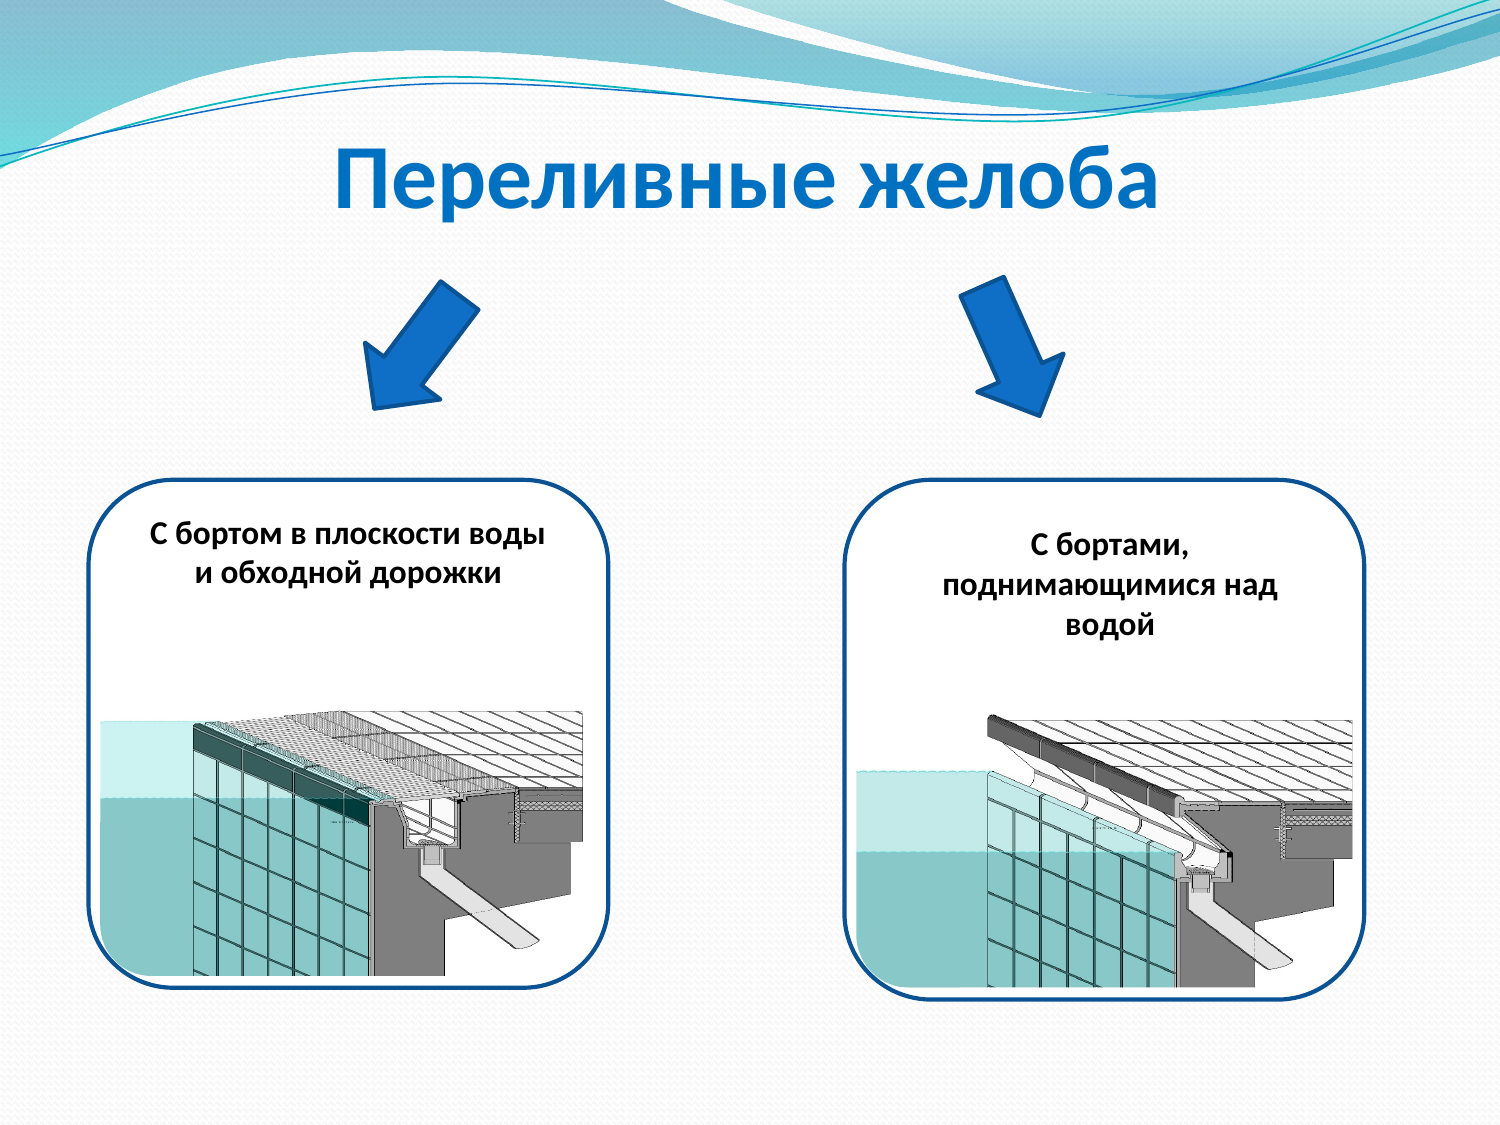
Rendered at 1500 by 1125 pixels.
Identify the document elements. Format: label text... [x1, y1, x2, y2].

text_box [362, 279, 481, 411]
text_box [962, 609, 1376, 671]
title Переливные желоба [76, 149, 1440, 337]
text_box [958, 274, 1066, 418]
text_box [86, 477, 611, 959]
text_box С бортом в плоскости воды и обходной дорожки [123, 503, 573, 598]
picture [100, 668, 584, 977]
text_box С бортами, поднимающимися над водой [891, 515, 1329, 650]
picture [856, 668, 1353, 988]
text_box [842, 477, 1367, 947]
